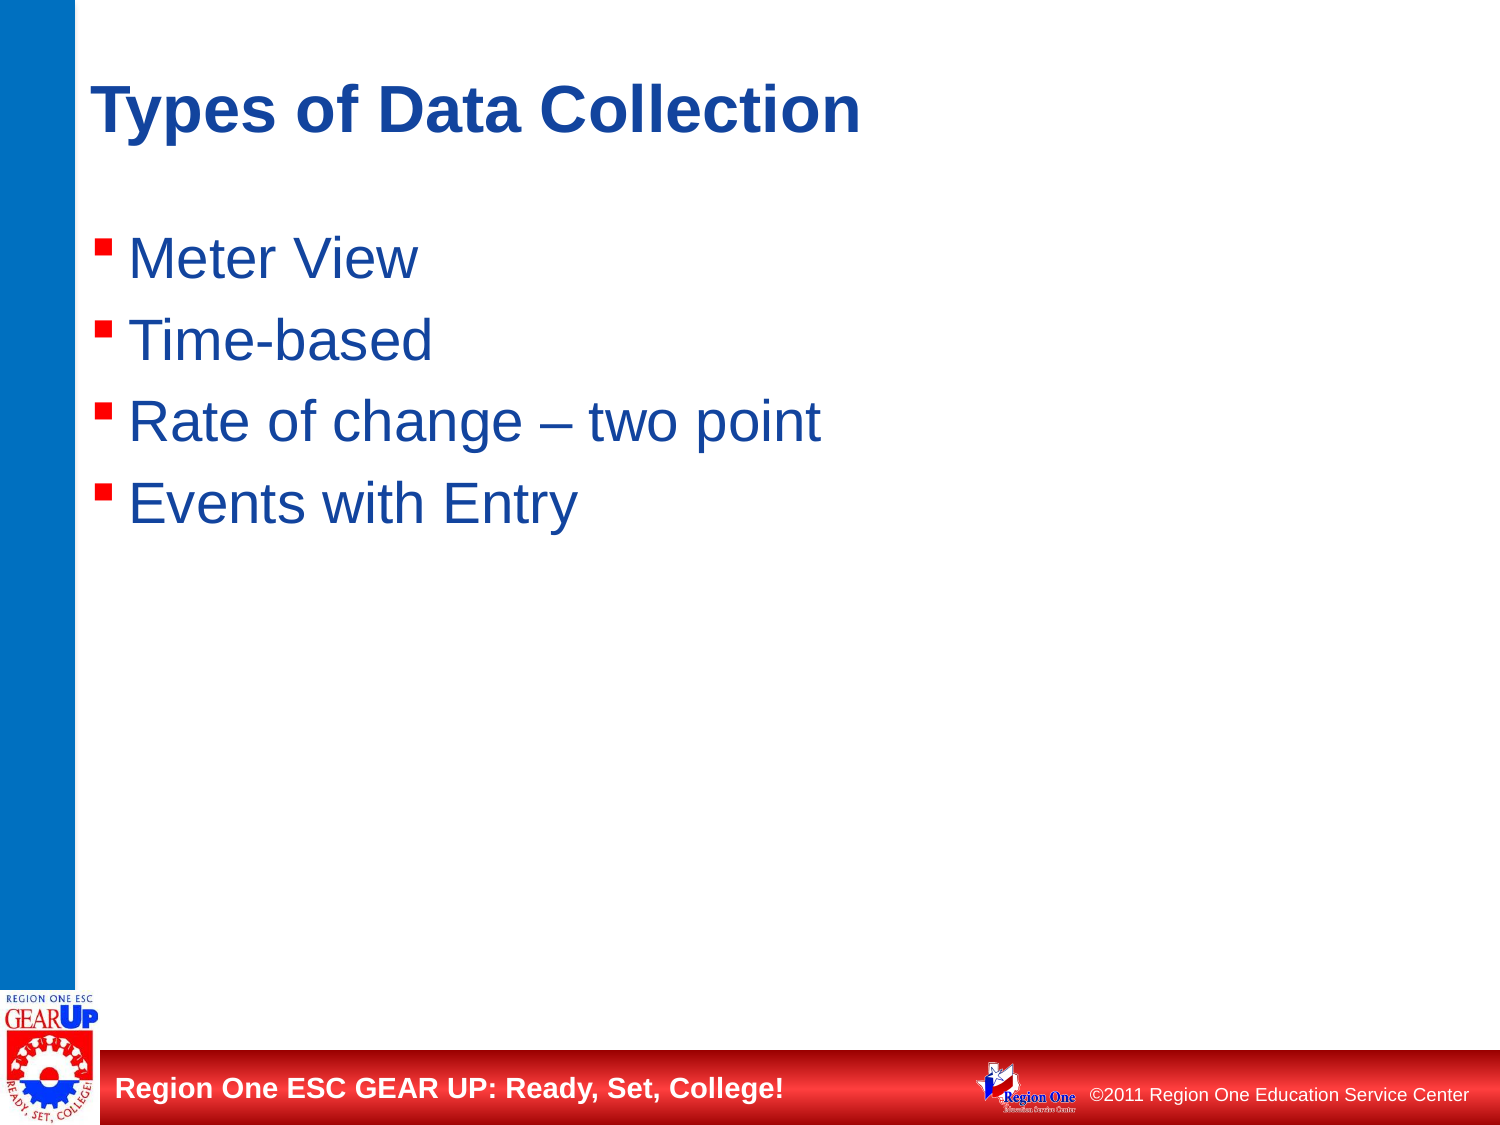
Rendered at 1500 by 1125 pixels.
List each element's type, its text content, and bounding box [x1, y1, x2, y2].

list Meter View Time-based Rate of change – two point Events with Entry [74, 212, 1463, 1050]
picture [0, 990, 100, 1125]
picture [975, 1062, 1077, 1113]
title Types of Data Collection [74, 24, 901, 188]
